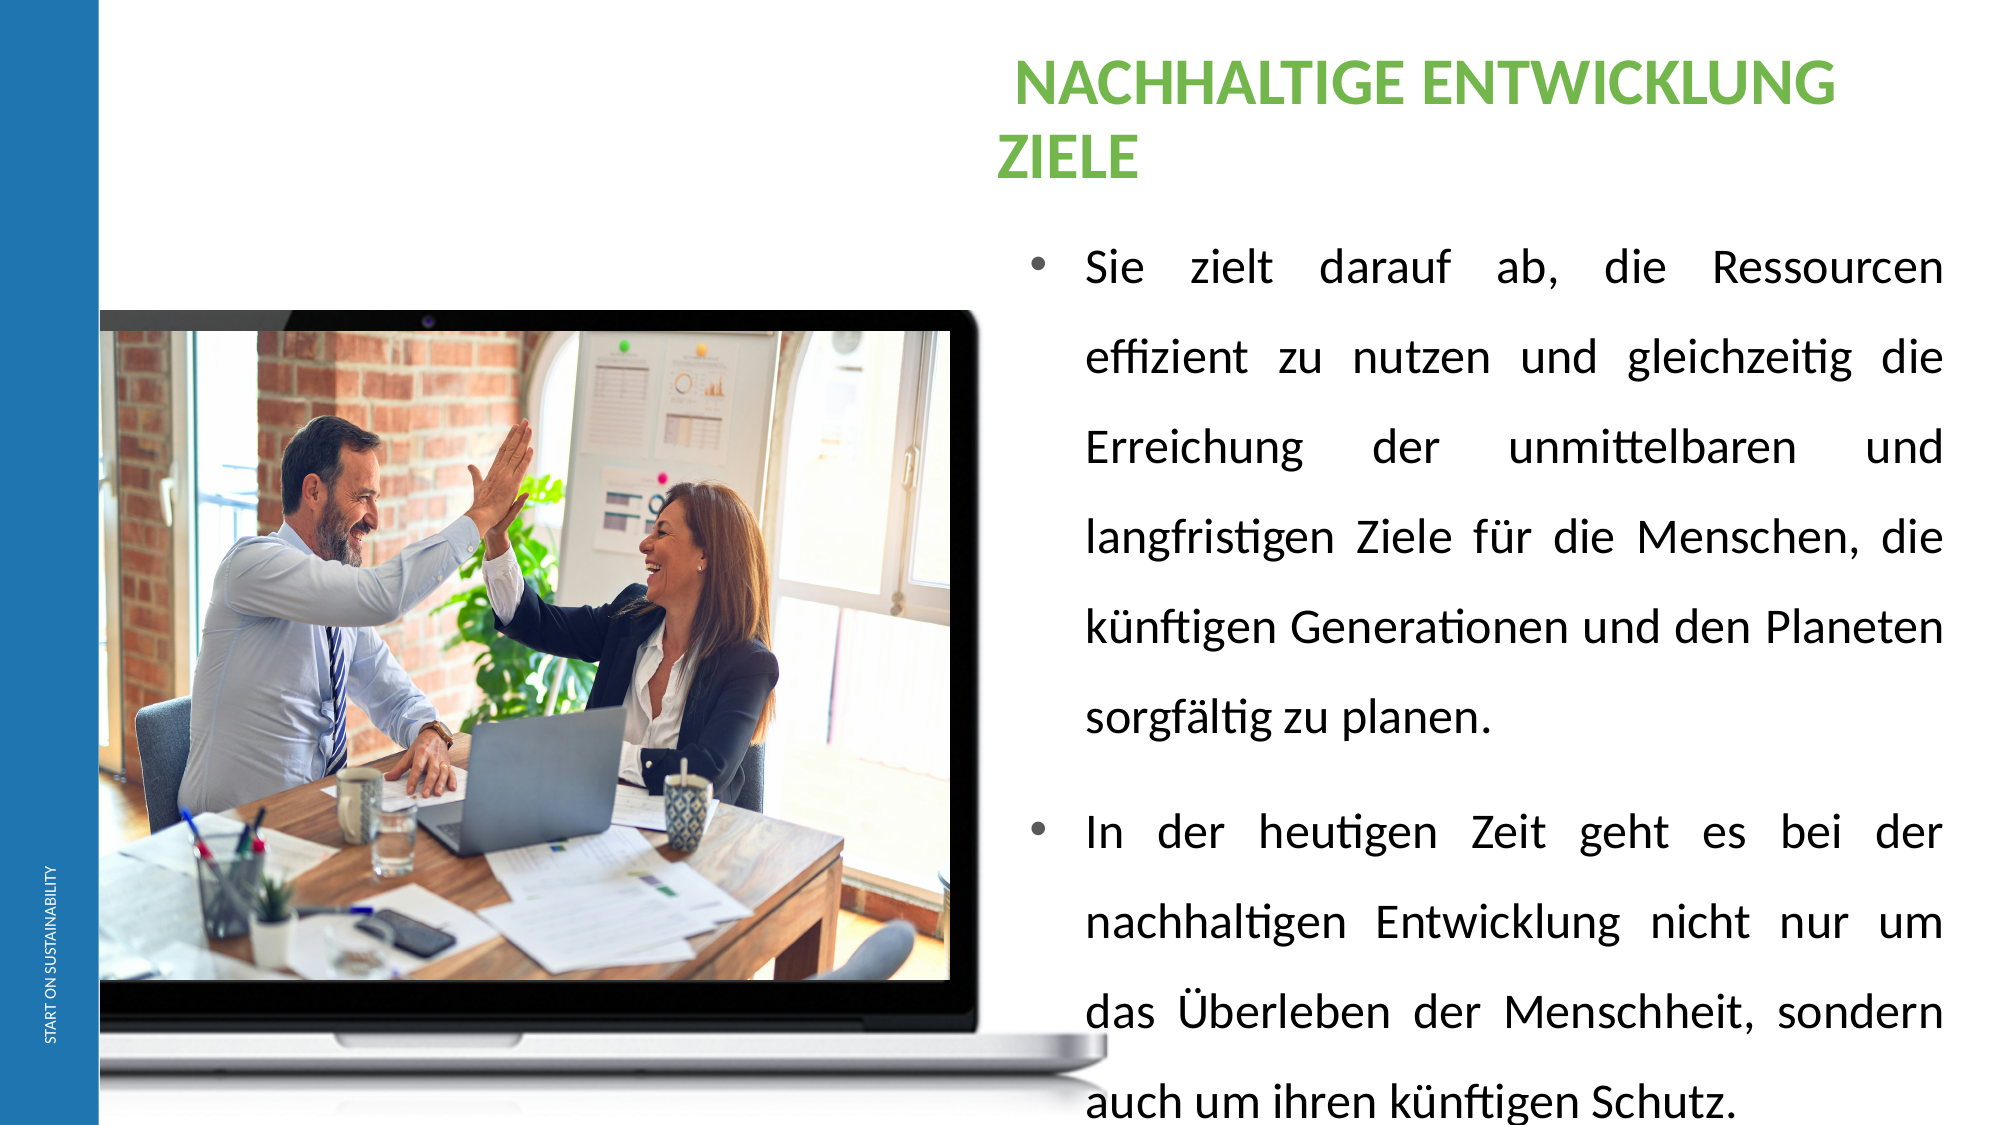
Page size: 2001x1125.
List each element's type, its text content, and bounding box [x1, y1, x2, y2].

list Sie zielt darauf ab, die Ressourcen effizient zu nutzen und gleichzeitig die Erreichung der unmittelbaren und langfristigen Ziele für die Menschen, die künftigen Generationen und den Planeten sorgfältig zu planen. In der heutigen Zeit geht es bei der nachhaltigen Entwicklung nicht nur um das Überleben der Menschheit, sondern auch um ihren künftigen Schutz. [1014, 195, 1961, 953]
picture [99, 310, 1200, 1125]
list NACHHALTIGE ENTWICKLUNG ZIELE [982, 32, 1928, 273]
